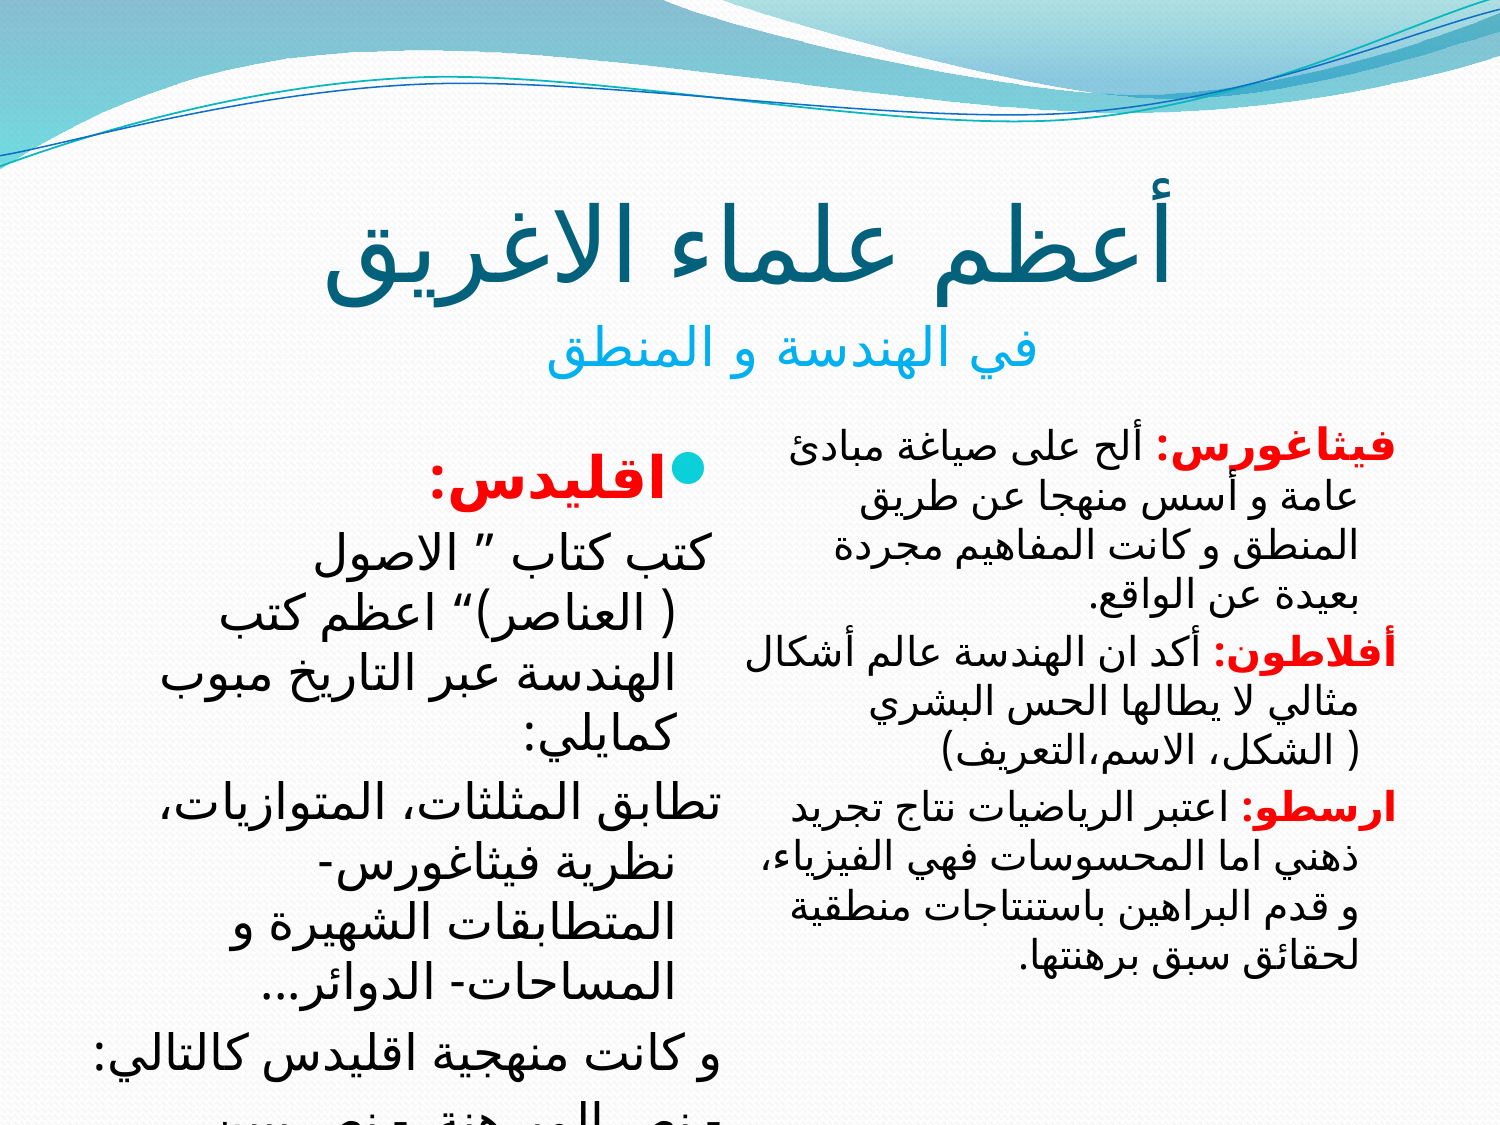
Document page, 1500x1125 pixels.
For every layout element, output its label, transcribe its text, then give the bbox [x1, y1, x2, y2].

title أعظم علماء الاغريق [75, 115, 1425, 303]
list اقليدس: كتب كتاب ” الاصول ( العناصر)“ اعظم كتب الهندسة عبر التاريخ مبوب كمايلي: تطابق المثلثات، المتوازيات، نظرية فيثاغورس- المتطابقات الشهيرة و المساحات- الدوائر... و كانت منهجية اقليدس كالتالي: - نص المبرهنة - نص يبين الشكل المحدد مبينا المعطيات و المطلوب – انشاء الشكل بالمسطرة والمدور - نص البرهان [75, 432, 738, 1012]
list في الهندسة و المنطق [234, 305, 1353, 413]
list فيثاغورس: ألح على صياغة مبادئ عامة و أسس منهجا عن طريق المنطق و كانت المفاهيم مجردة بعيدة عن الواقع. أفلاطون: أكد ان الهندسة عالم أشكال مثالي لا يطالها الحس البشري ( الشكل، الاسم،التعريف) ارسطو: اعتبر الرياضيات نتاج تجريد ذهني اما المحسوسات فهي الفيزياء، و قدم البراهين باستنتاجات منطقية لحقائق سبق برهنتها. [726, 408, 1413, 996]
